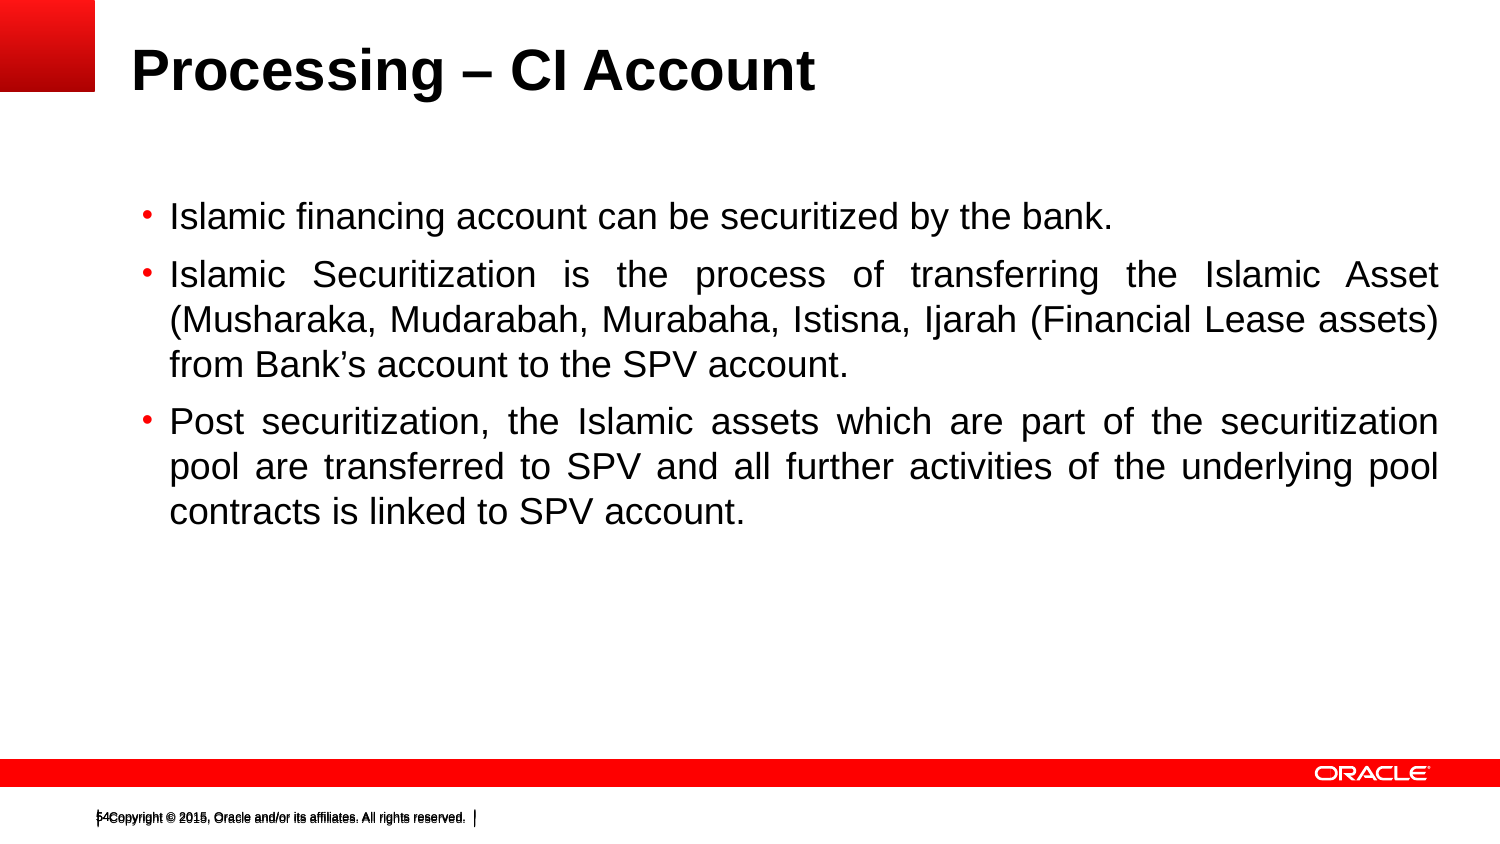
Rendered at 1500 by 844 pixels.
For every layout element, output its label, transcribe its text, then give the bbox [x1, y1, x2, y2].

title Processing – CI Account [131, 40, 1482, 167]
list Islamic financing account can be securitized by the bank. Islamic Securitization is the process of transferring the Islamic Asset (Musharaka, Mudarabah, Murabaha, Istisna, Ijarah (Financial Lease assets) from Bank’s account to the SPV account. Post securitization, the Islamic assets which are part of the securitization pool are transferred to SPV and all further activities of the underlying pool contracts is linked to SPV account. [131, 192, 1440, 668]
picture [0, 759, 1500, 787]
